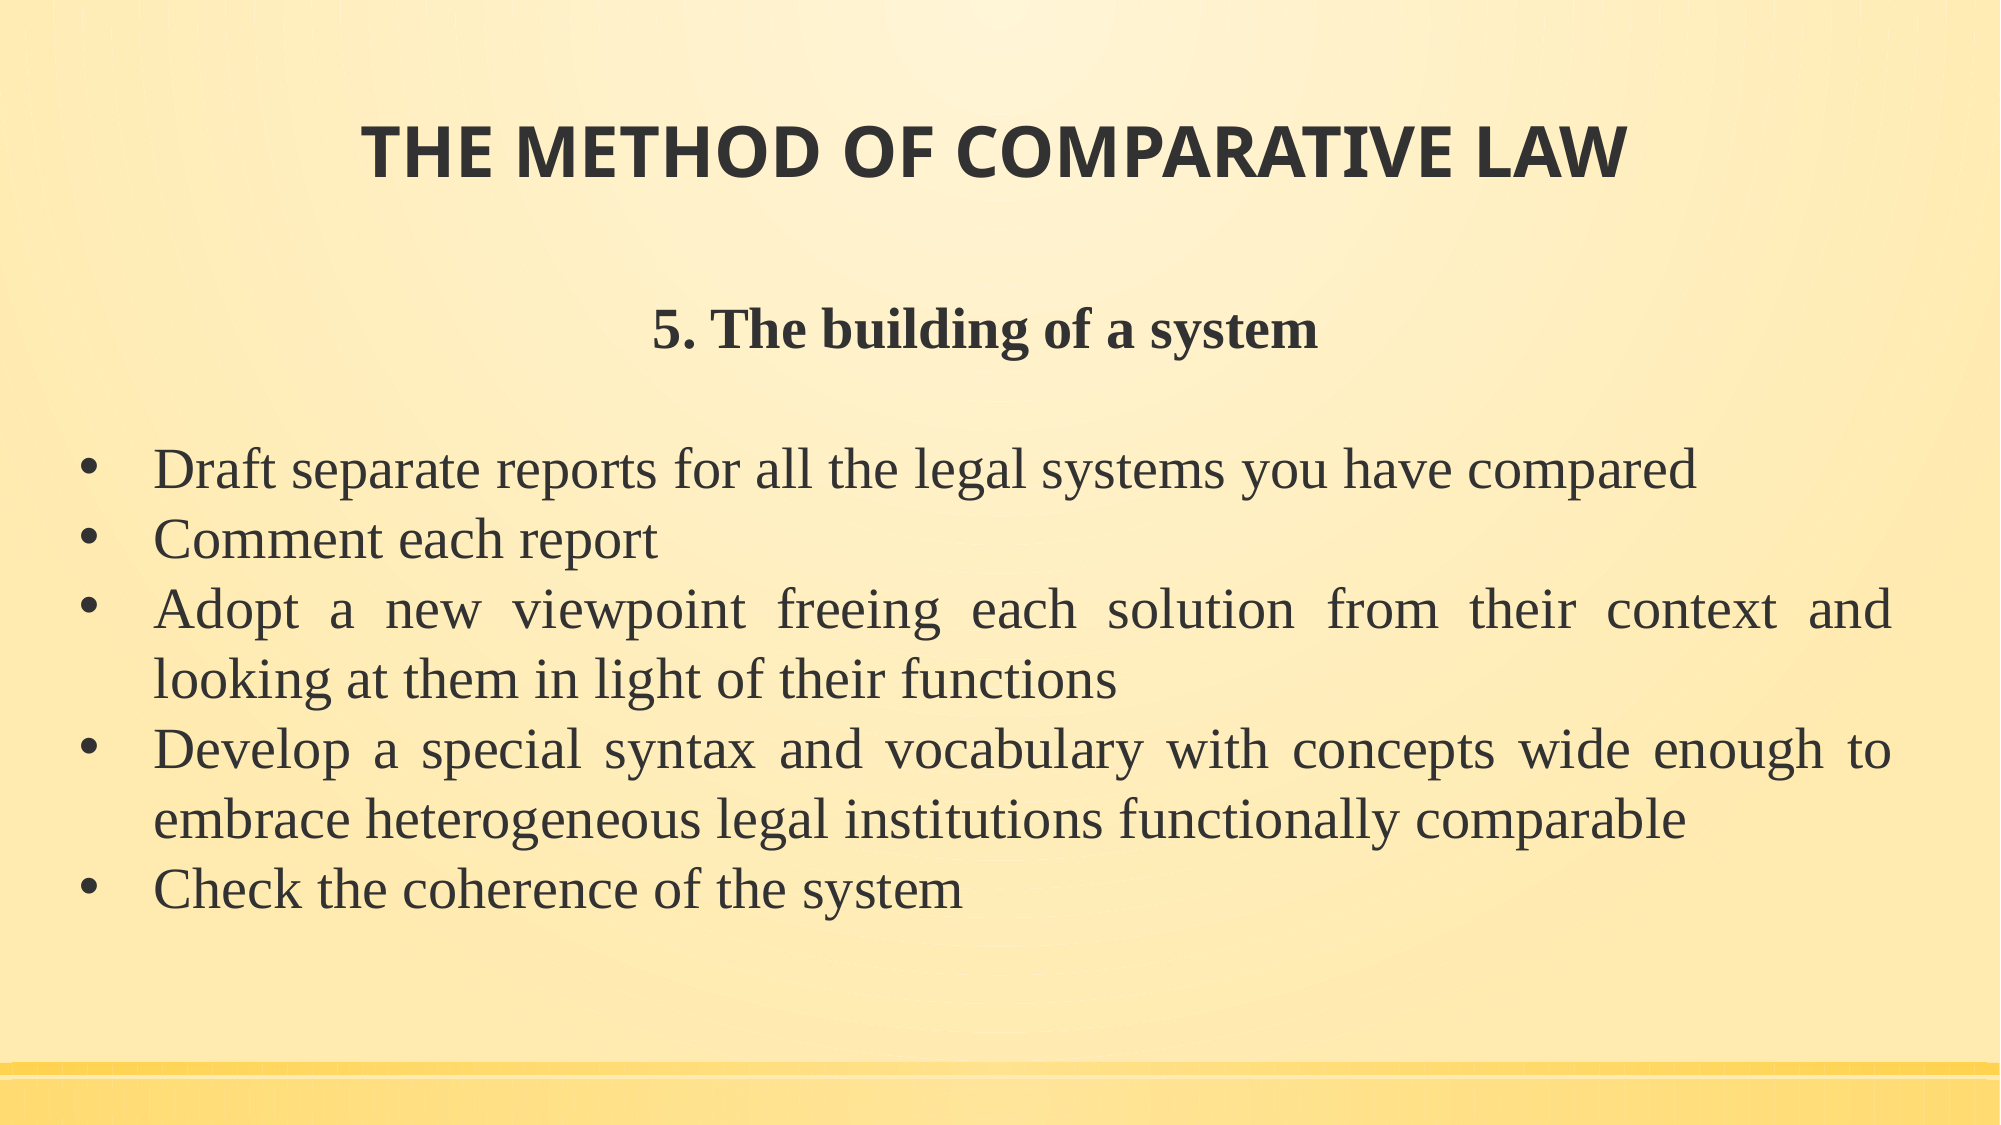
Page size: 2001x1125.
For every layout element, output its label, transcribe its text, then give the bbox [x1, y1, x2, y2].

title THE METHOD OF COMPARATIVE LAW [214, 40, 1775, 201]
text_box 5. The building of a system Draft separate reports for all the legal systems you have compared Comment each report Adopt a new viewpoint freeing each solution from their context and looking at them in light of their functions Develop a special syntax and vocabulary with concepts wide enough to embrace heterogeneous legal institutions functionally comparable Check the coherence of the system [64, 212, 1909, 928]
